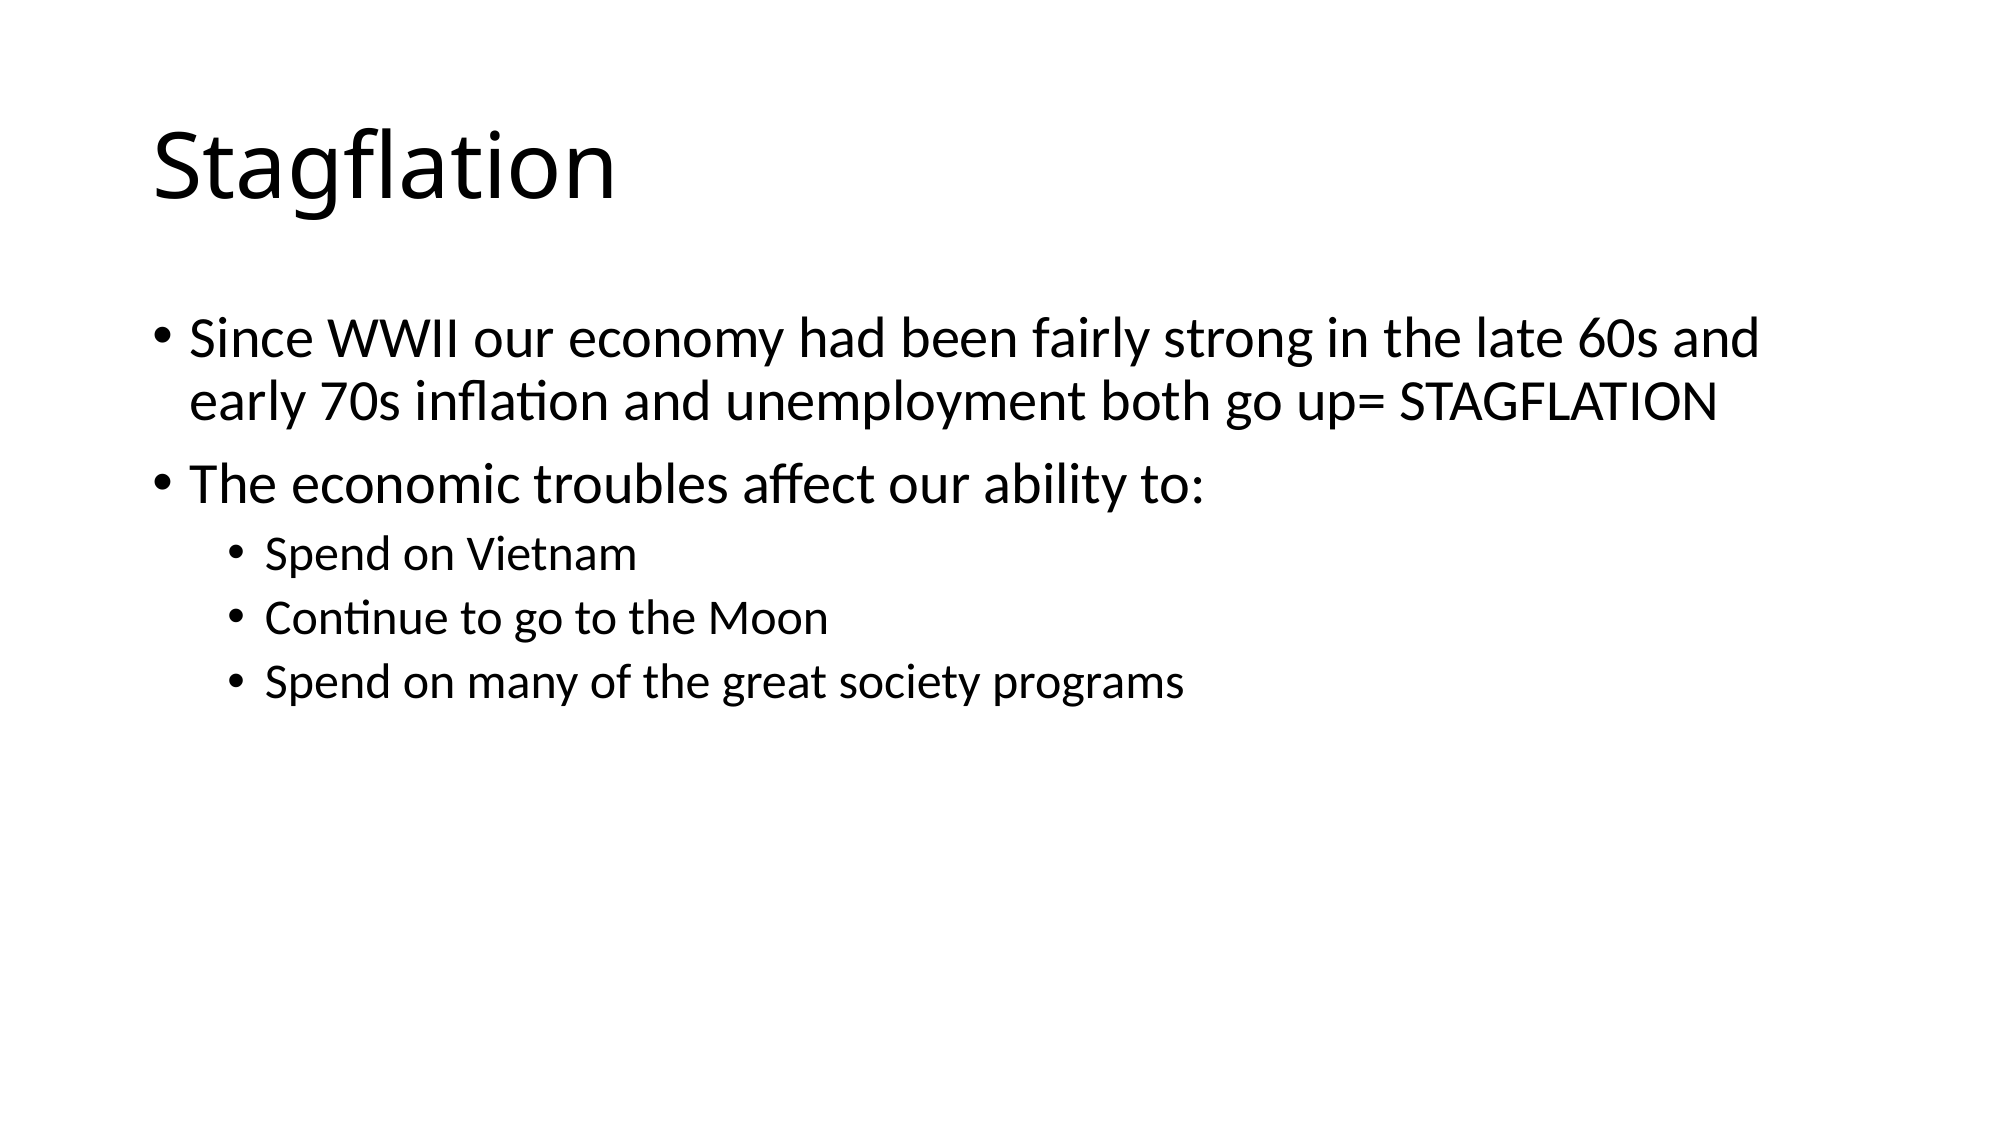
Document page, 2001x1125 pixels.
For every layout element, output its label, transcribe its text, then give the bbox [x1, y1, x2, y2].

list Since WWII our economy had been fairly strong in the late 60s and early 70s inflation and unemployment both go up= STAGFLATION The economic troubles affect our ability to: Spend on Vietnam Continue to go to the Moon Spend on many of the great society programs [137, 299, 1863, 1014]
title Stagflation [137, 59, 1863, 278]
